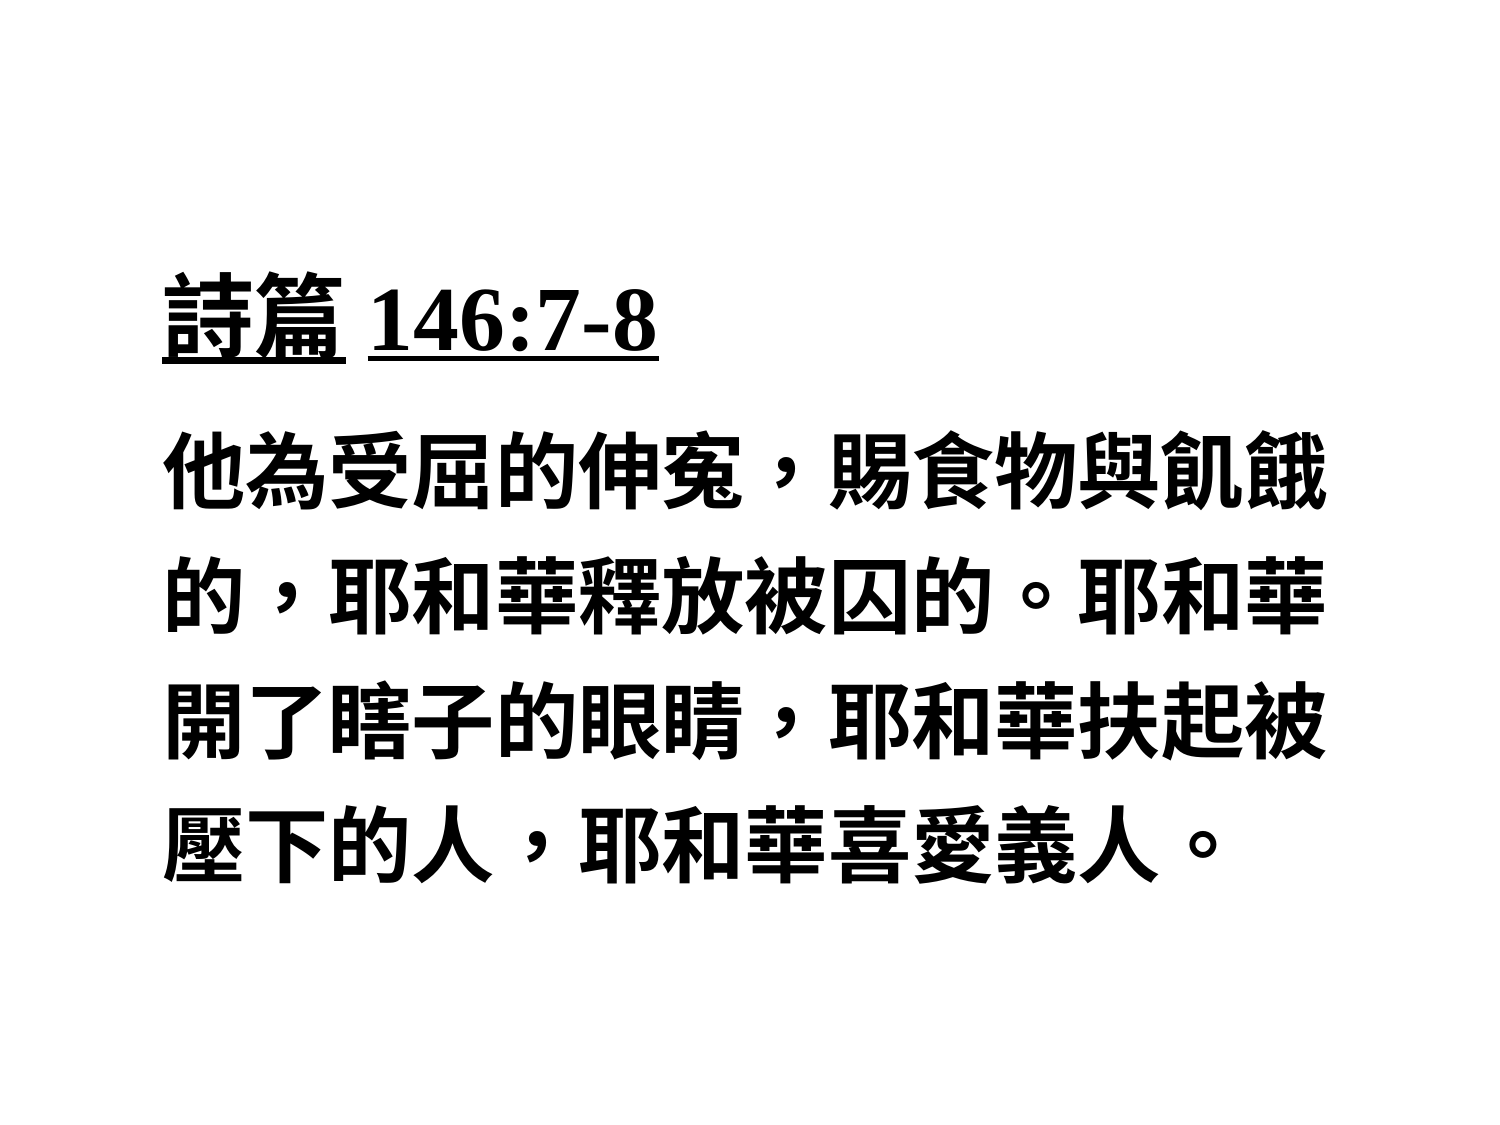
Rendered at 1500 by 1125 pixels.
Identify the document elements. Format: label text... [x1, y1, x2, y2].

text_box 詩篇146:7-8 他為受屈的伸寃，賜食物與飢餓的，耶和華釋放被囚的。耶和華開了瞎子的眼睛，耶和華扶起被壓下的人，耶和華喜愛義人。 [147, 224, 1400, 901]
